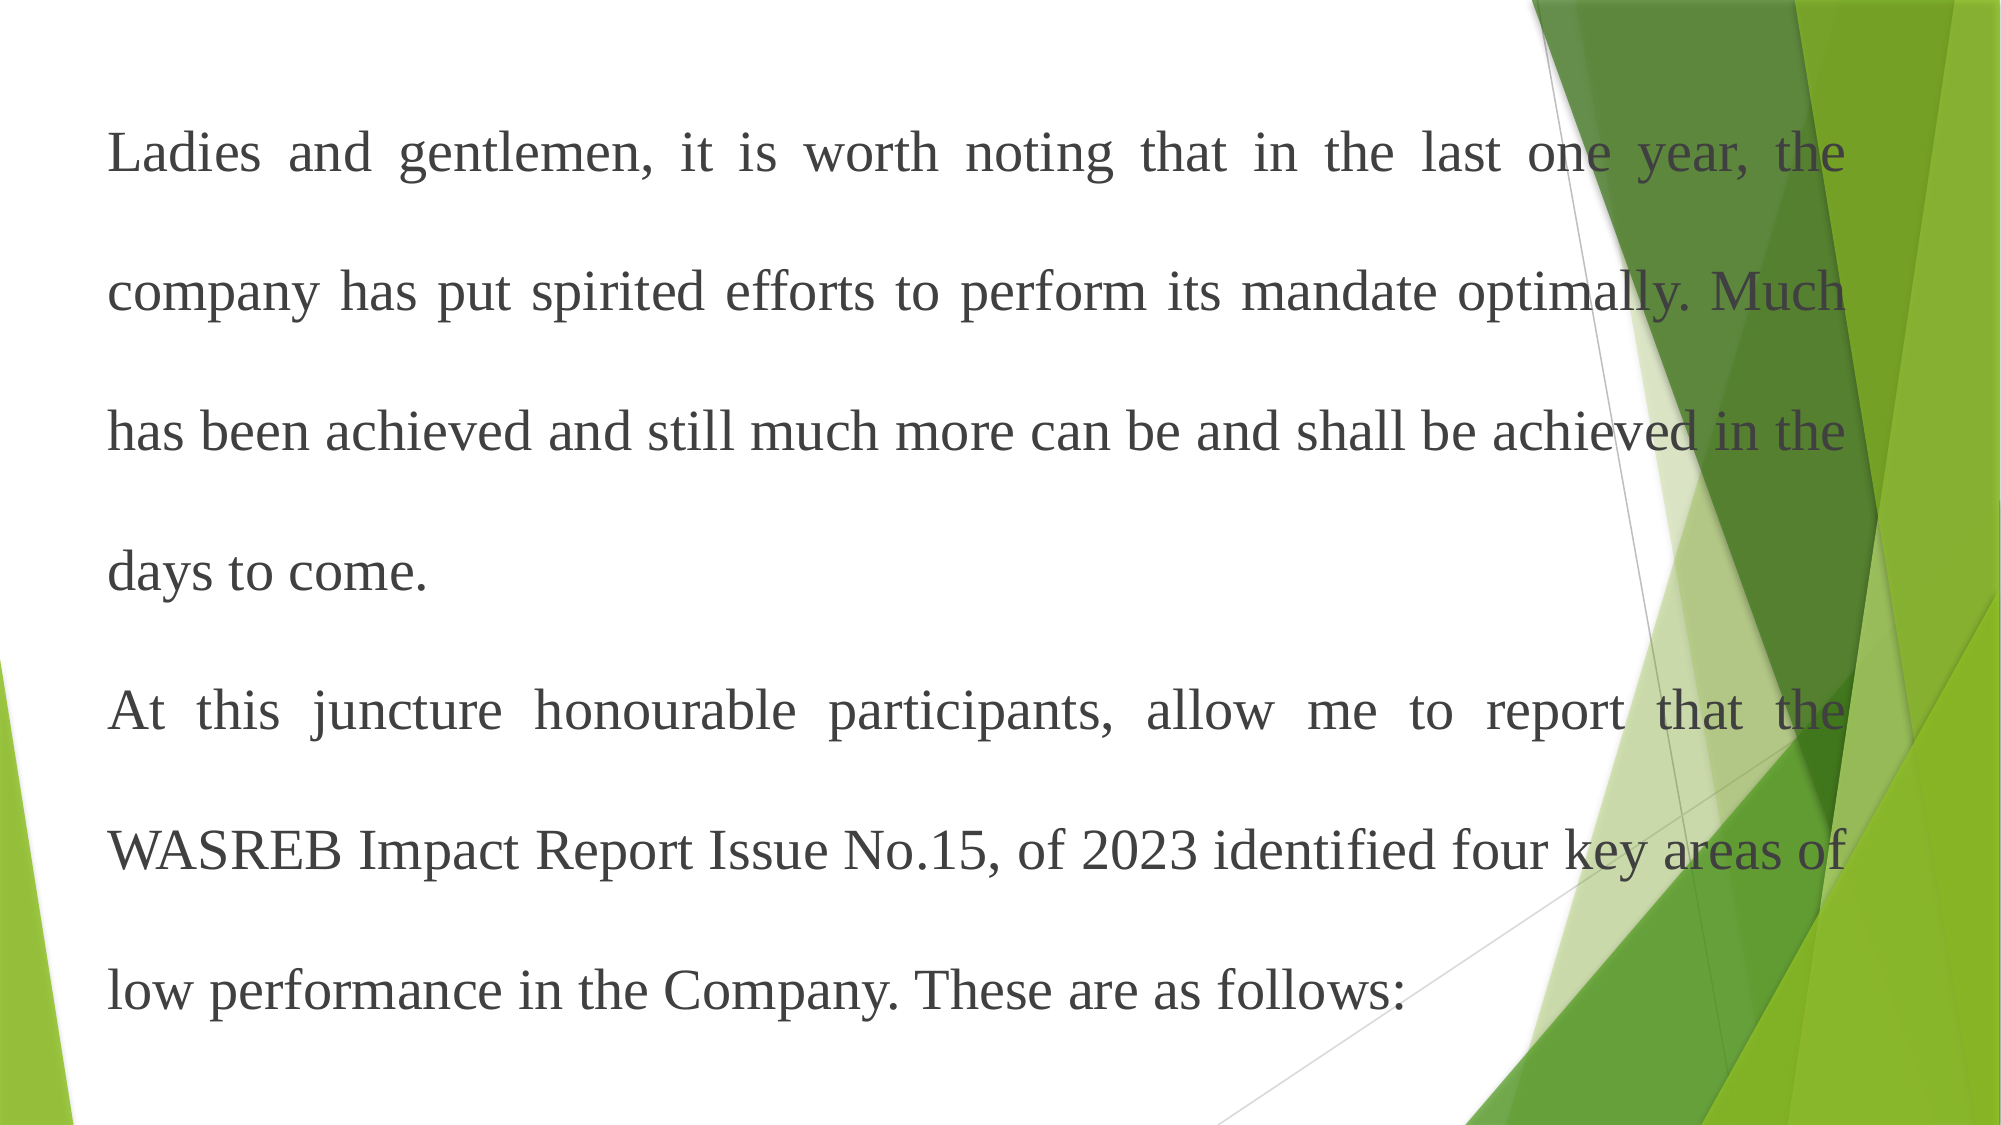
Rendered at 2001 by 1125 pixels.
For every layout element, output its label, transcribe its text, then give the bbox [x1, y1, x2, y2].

list Ladies and gentlemen, it is worth noting that in the last one year, the company has put spirited efforts to perform its mandate optimally. Much has been achieved and still much more can be and shall be achieved in the days to come. At this juncture honourable participants, allow me to report that the WASREB Impact Report Issue No.15, of 2023 identified four key areas of low performance in the Company. These are as follows: [92, 35, 1863, 1125]
